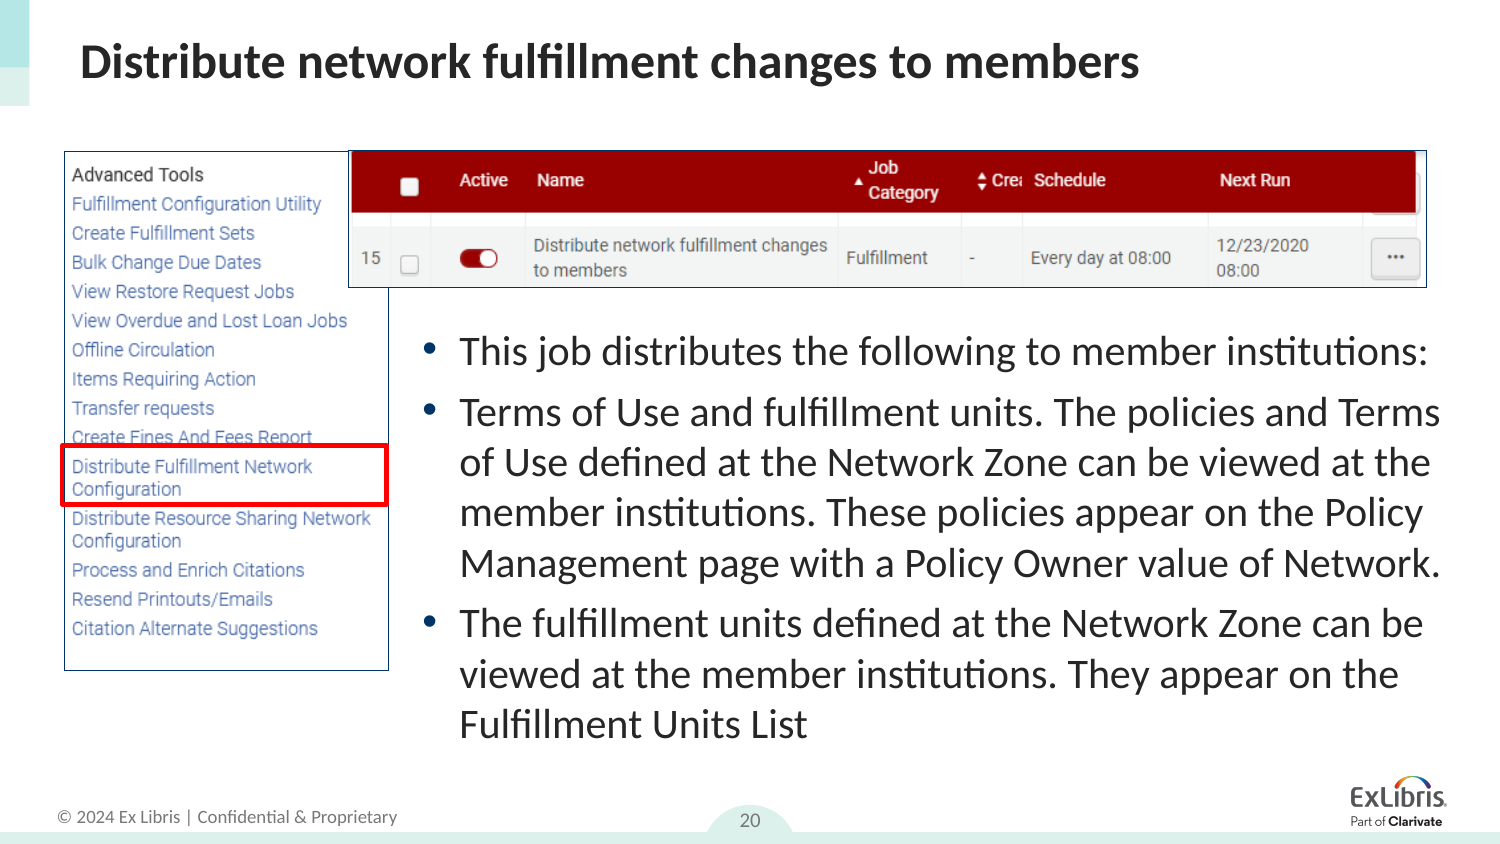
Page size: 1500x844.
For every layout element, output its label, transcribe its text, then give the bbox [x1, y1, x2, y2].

title Distribute network fulfillment changes to members [64, 11, 1447, 107]
text_box This job distributes the following to member institutions: Terms of Use and fulfillment units. The policies and Terms of Use defined at the Network Zone can be viewed at the member institutions. These policies appear on the Policy Management page with a Policy Owner value of Network. The fulfillment units defined at the Network Zone can be viewed at the member institutions. They appear on the Fulfillment Units List [407, 315, 1459, 765]
picture [1351, 776, 1447, 826]
picture [63, 149, 1427, 671]
slide_number 20 [705, 789, 795, 844]
